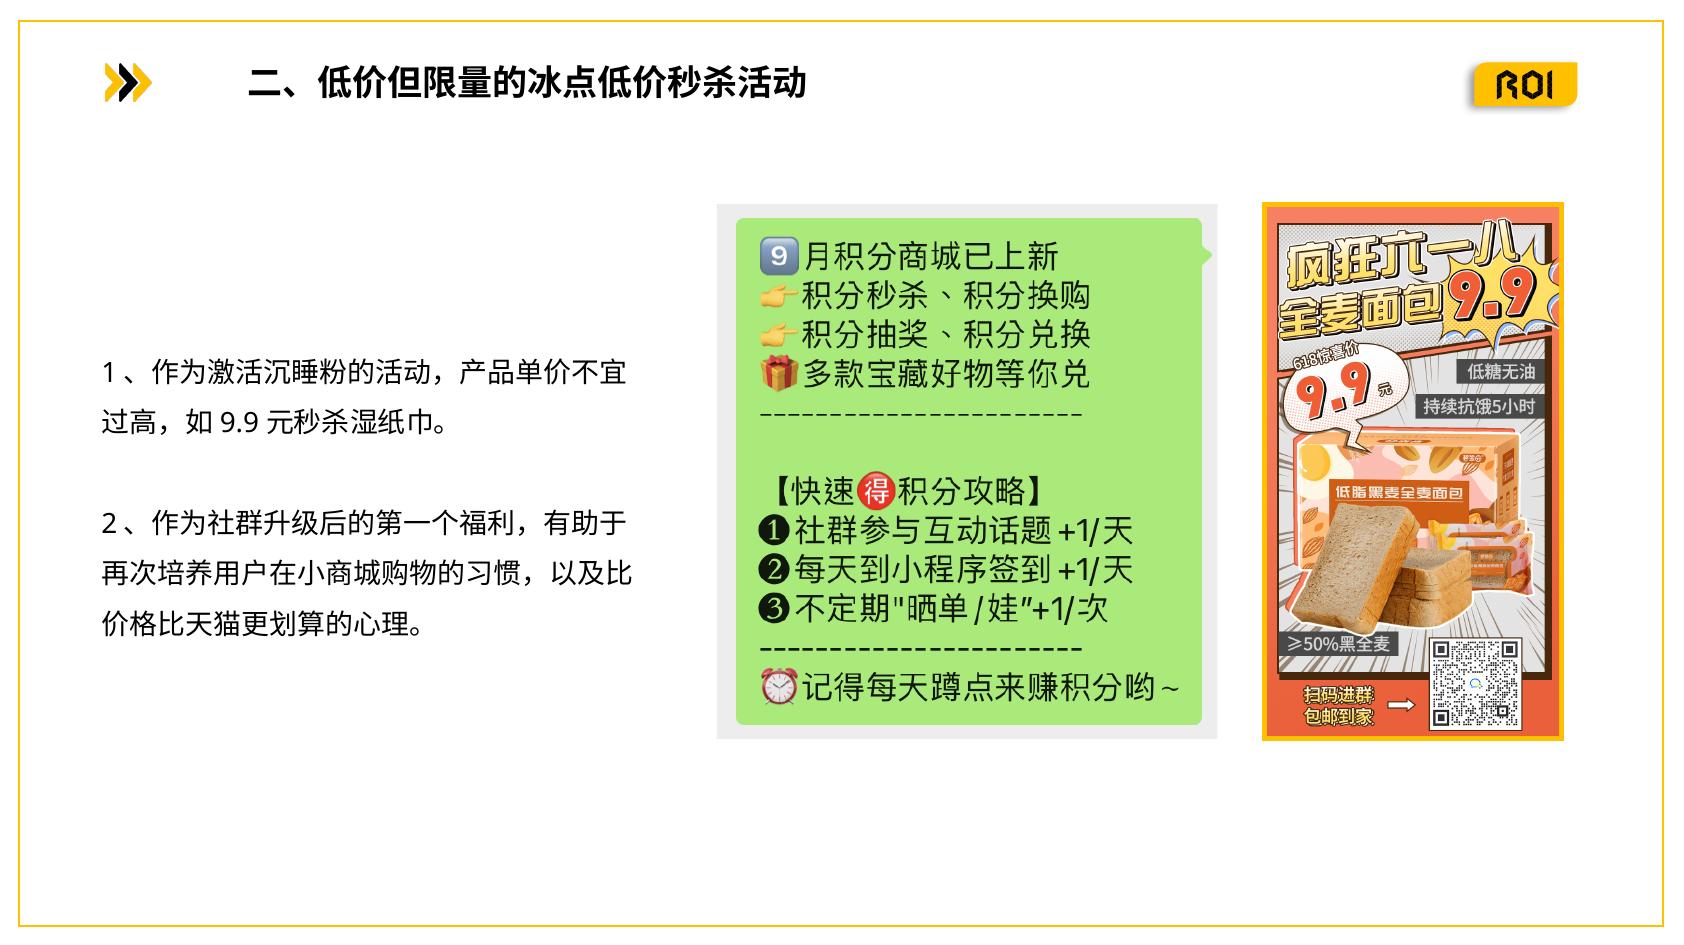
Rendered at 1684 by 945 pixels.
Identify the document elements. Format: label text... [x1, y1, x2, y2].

picture [1264, 204, 1562, 740]
text_box [18, 20, 1664, 927]
text_box 1、作为激活沉睡粉的活动，产品单价不宜过高，如9.9元秒杀湿纸巾。 2、作为社群升级后的第一个福利，有助于再次培养用户在小商城购物的习惯，以及比价格比天猫更划算的心理。 [86, 330, 649, 648]
text_box 二、低价但限量的冰点低价秒杀活动 [161, 52, 894, 110]
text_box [1474, 62, 1578, 107]
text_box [105, 63, 153, 103]
picture [716, 204, 1218, 739]
